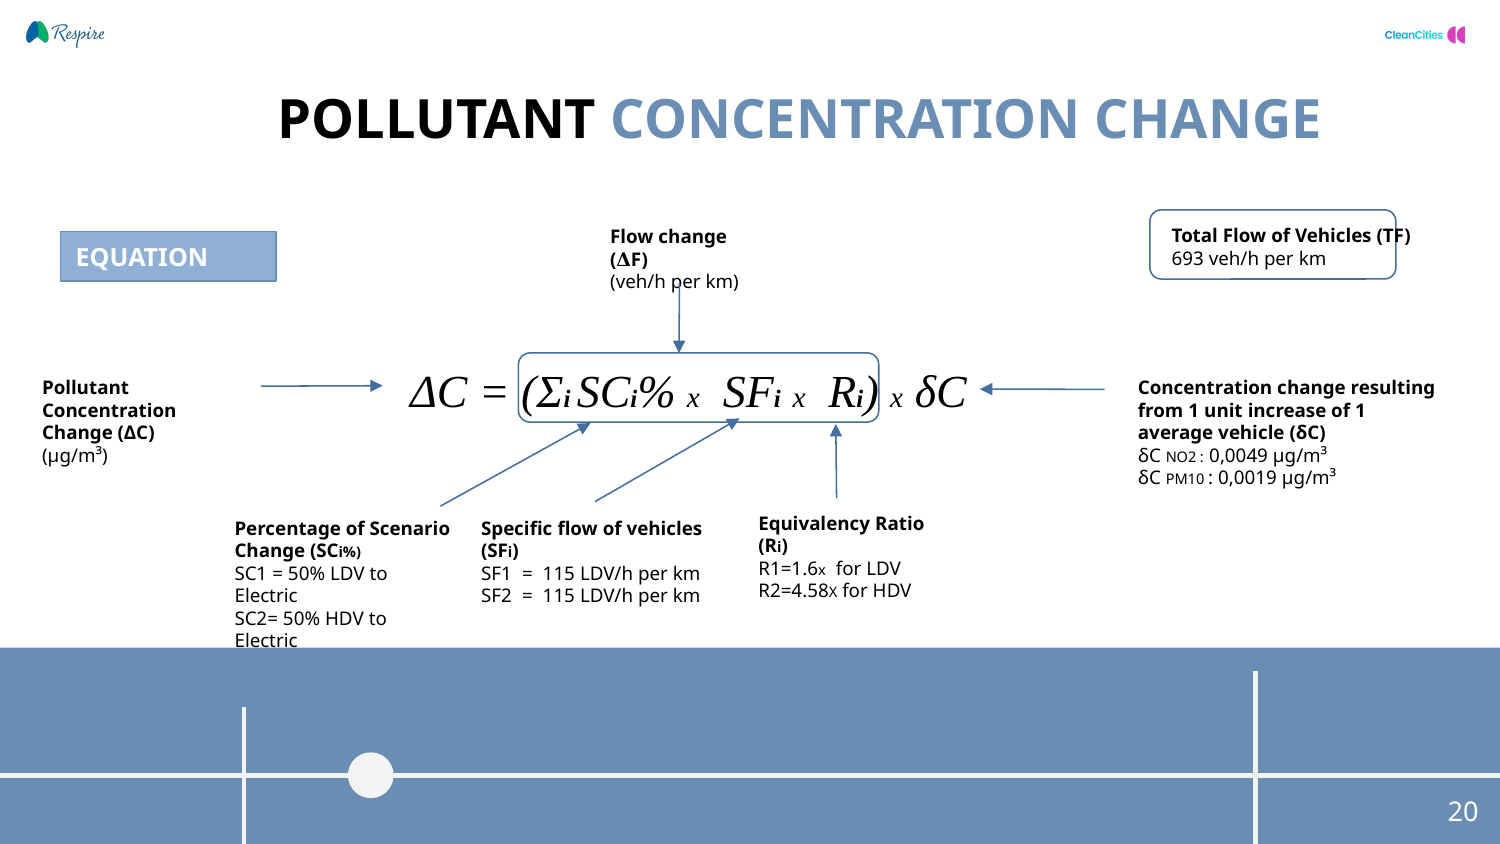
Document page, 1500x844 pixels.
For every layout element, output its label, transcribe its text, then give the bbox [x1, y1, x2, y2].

picture [26, 21, 104, 48]
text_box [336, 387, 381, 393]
picture [1379, 21, 1468, 48]
list Flow change (𝚫F) (veh/h per km) [595, 209, 777, 280]
list Pollutant Concentration Change (ΔC) (µg/m³) [26, 360, 254, 455]
list Concentration change resulting from 1 unit increase of 1 average vehicle (δC) δC NO2 : 0,0049 µg/m³ δC PM10 : 0,0019 µg/m³ [1122, 360, 1459, 483]
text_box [440, 422, 591, 507]
list ΔC = (Σi SCi% x SFi x Ri) x δC [336, 354, 523, 424]
text_box [1149, 211, 1156, 278]
list Specific flow of vehicles (SFi) SF1 = 115 LDV/h per km SF2 = 115 LDV/h per km [466, 509, 725, 633]
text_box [594, 418, 740, 502]
text_box [518, 352, 879, 423]
text_box POLLUTANT CONCENTRATION CHANGE [166, 69, 1433, 163]
list ΔC = (Σi SCi% x SFi x Ri) x δC [837, 354, 1041, 424]
slide_number 20 [1403, 779, 1494, 844]
list Percentage of Scenario Change (SCi%) SC1 = 50% LDV to Electric SC2= 50% HDV to Electric [219, 501, 466, 633]
list Equivalency Ratio (Ri) R1=1.6x for LDV R2=4.58X for HDV [743, 496, 945, 607]
list EQUATION [60, 231, 277, 282]
list Total Flow of Vehicles (TF) 693 veh/h per km [1156, 209, 1433, 279]
